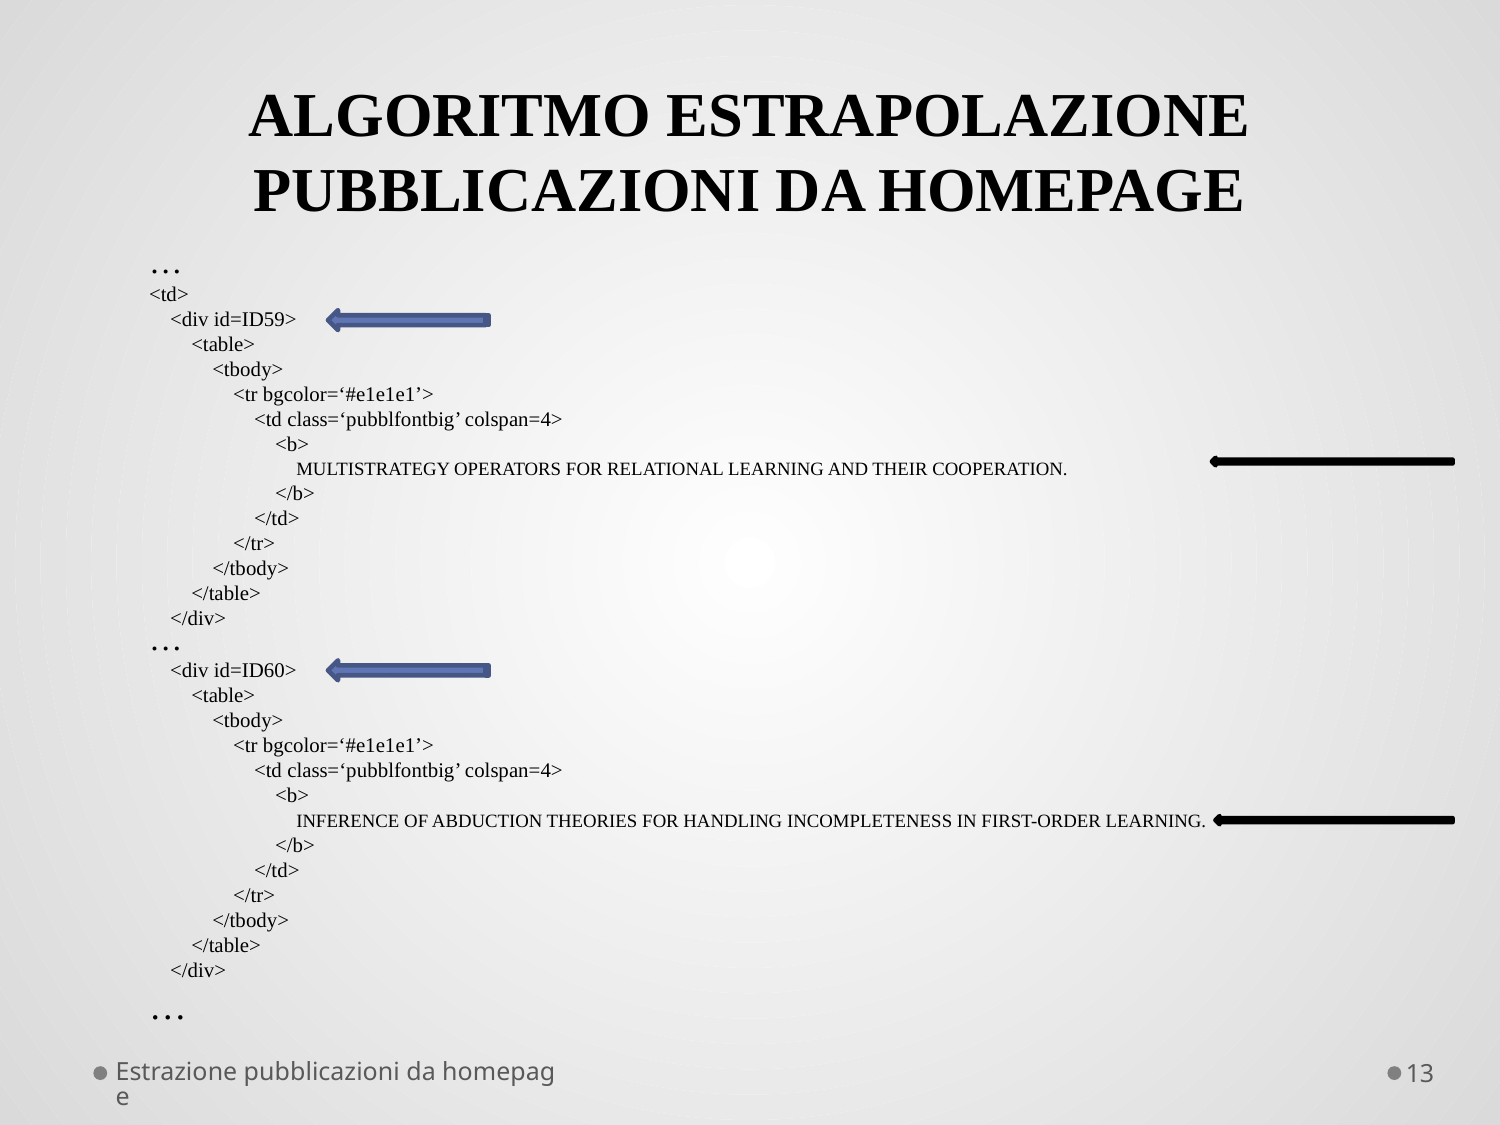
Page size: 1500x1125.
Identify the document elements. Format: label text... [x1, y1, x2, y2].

footer Estrazione pubblicazioni da homepage [108, 1042, 576, 1103]
text_box … <div id=ID60> <table> <tbody> <tr bgcolor=‘#e1e1e1’> <td class=‘pubblfontbig’ colspan=4> <b> INFERENCE OF ABDUCTION THEORIES FOR HANDLING INCOMPLETENESS IN FIRST-ORDER LEARNING. </b> </td> </tr> </tbody> </table> </div> … [134, 609, 1235, 1035]
text_box ALGORITMO ESTRAPOLAZIONE PUBBLICAZIONI DA HOMEPAGE [0, 66, 1500, 231]
text_box … <td> <div id=ID59> <table> <tbody> <tr bgcolor=‘#e1e1e1’> <td class=‘pubblfontbig’ colspan=4> <b> MULTISTRATEGY OPERATORS FOR RELATIONAL LEARNING AND THEIR COOPERATION. </b> </td> </tr> </tbody> </table> </div> [134, 232, 1117, 638]
text_box [1213, 813, 1455, 827]
text_box [1209, 455, 1455, 468]
text_box [325, 658, 491, 683]
text_box [325, 308, 491, 333]
slide_number 13 [1401, 1042, 1494, 1103]
